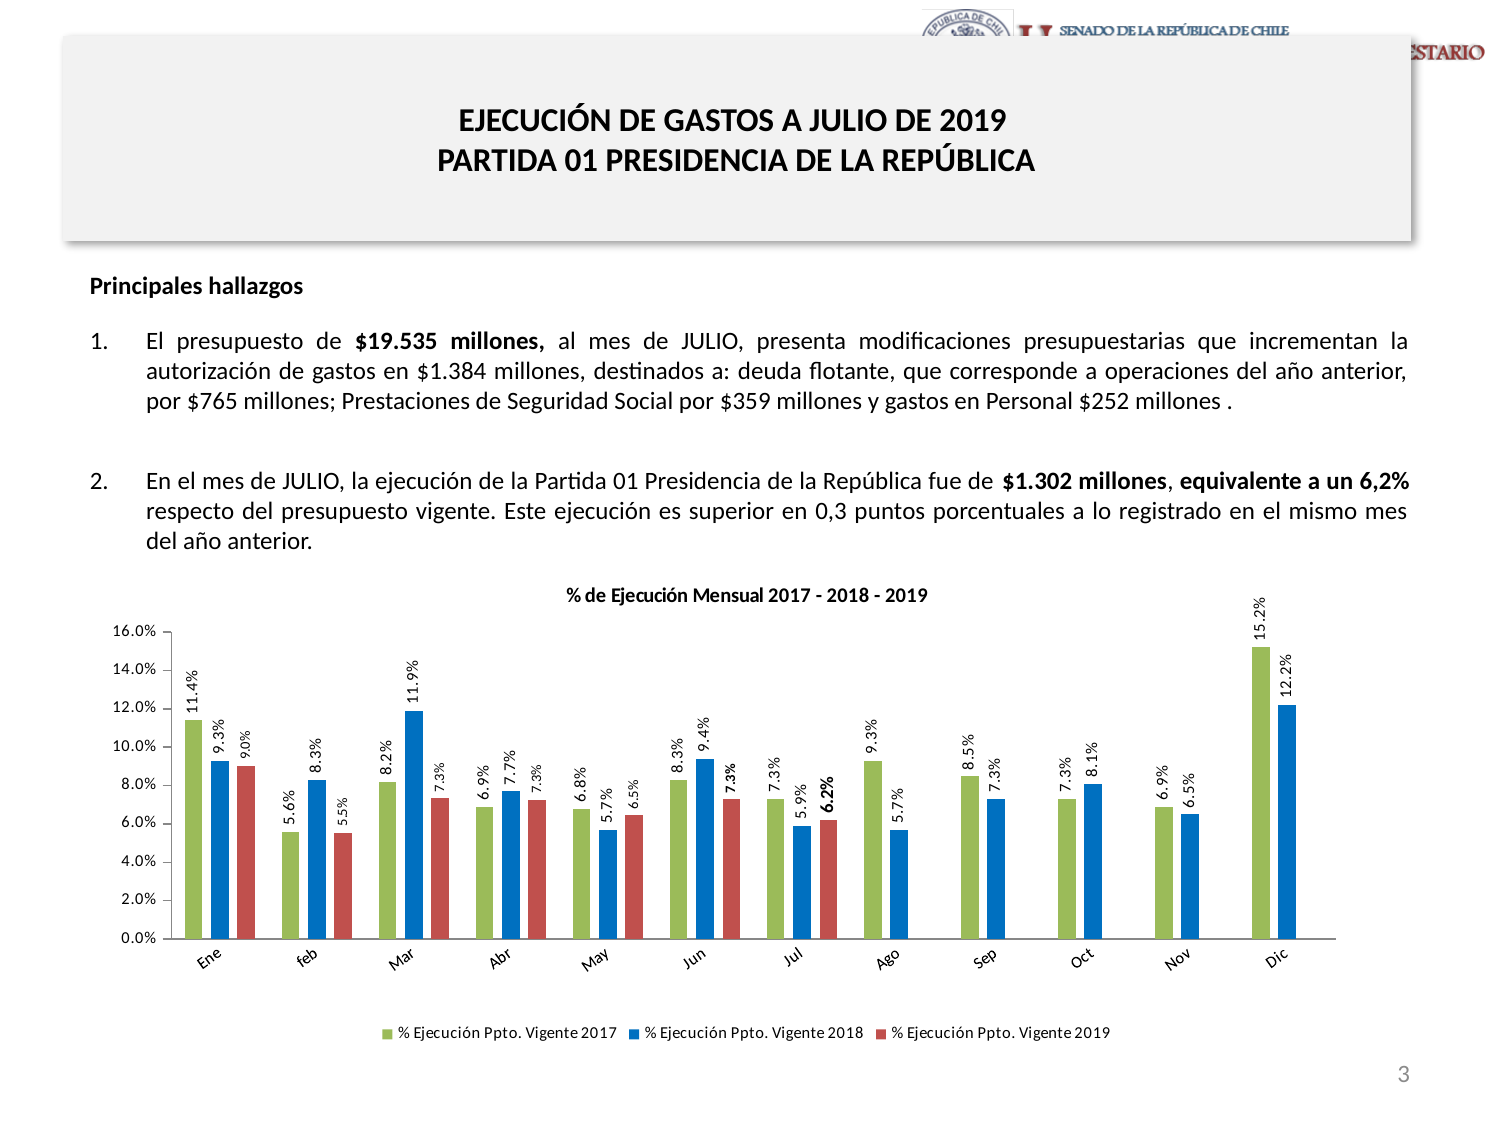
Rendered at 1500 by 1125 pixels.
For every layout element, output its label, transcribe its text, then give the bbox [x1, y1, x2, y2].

slide_number 3 [1074, 1042, 1425, 1103]
chart [111, 562, 1365, 1050]
picture [921, 0, 1500, 112]
title EJECUCIÓN DE GASTOS A JULIO DE 2019 PARTIDA 01 PRESIDENCIA DE LA REPÚBLICA [63, 36, 1411, 241]
list Principales hallazgos El presupuesto de $19.535 millones, al mes de JULIO, presenta modificaciones presupuestarias que incrementan la autorización de gastos en $1.384 millones, destinados a: deuda flotante, que corresponde a operaciones del año anterior, por $765 millones; Prestaciones de Seguridad Social por $359 millones y gastos en Personal $252 millones . En el mes de JULIO, la ejecución de la Partida 01 Presidencia de la República fue de $1.302 millones, equivalente a un 6,2% respecto del presupuesto vigente. Este ejecución es superior en 0,3 puntos porcentuales a lo registrado en el mismo mes del año anterior. [75, 262, 1425, 1005]
